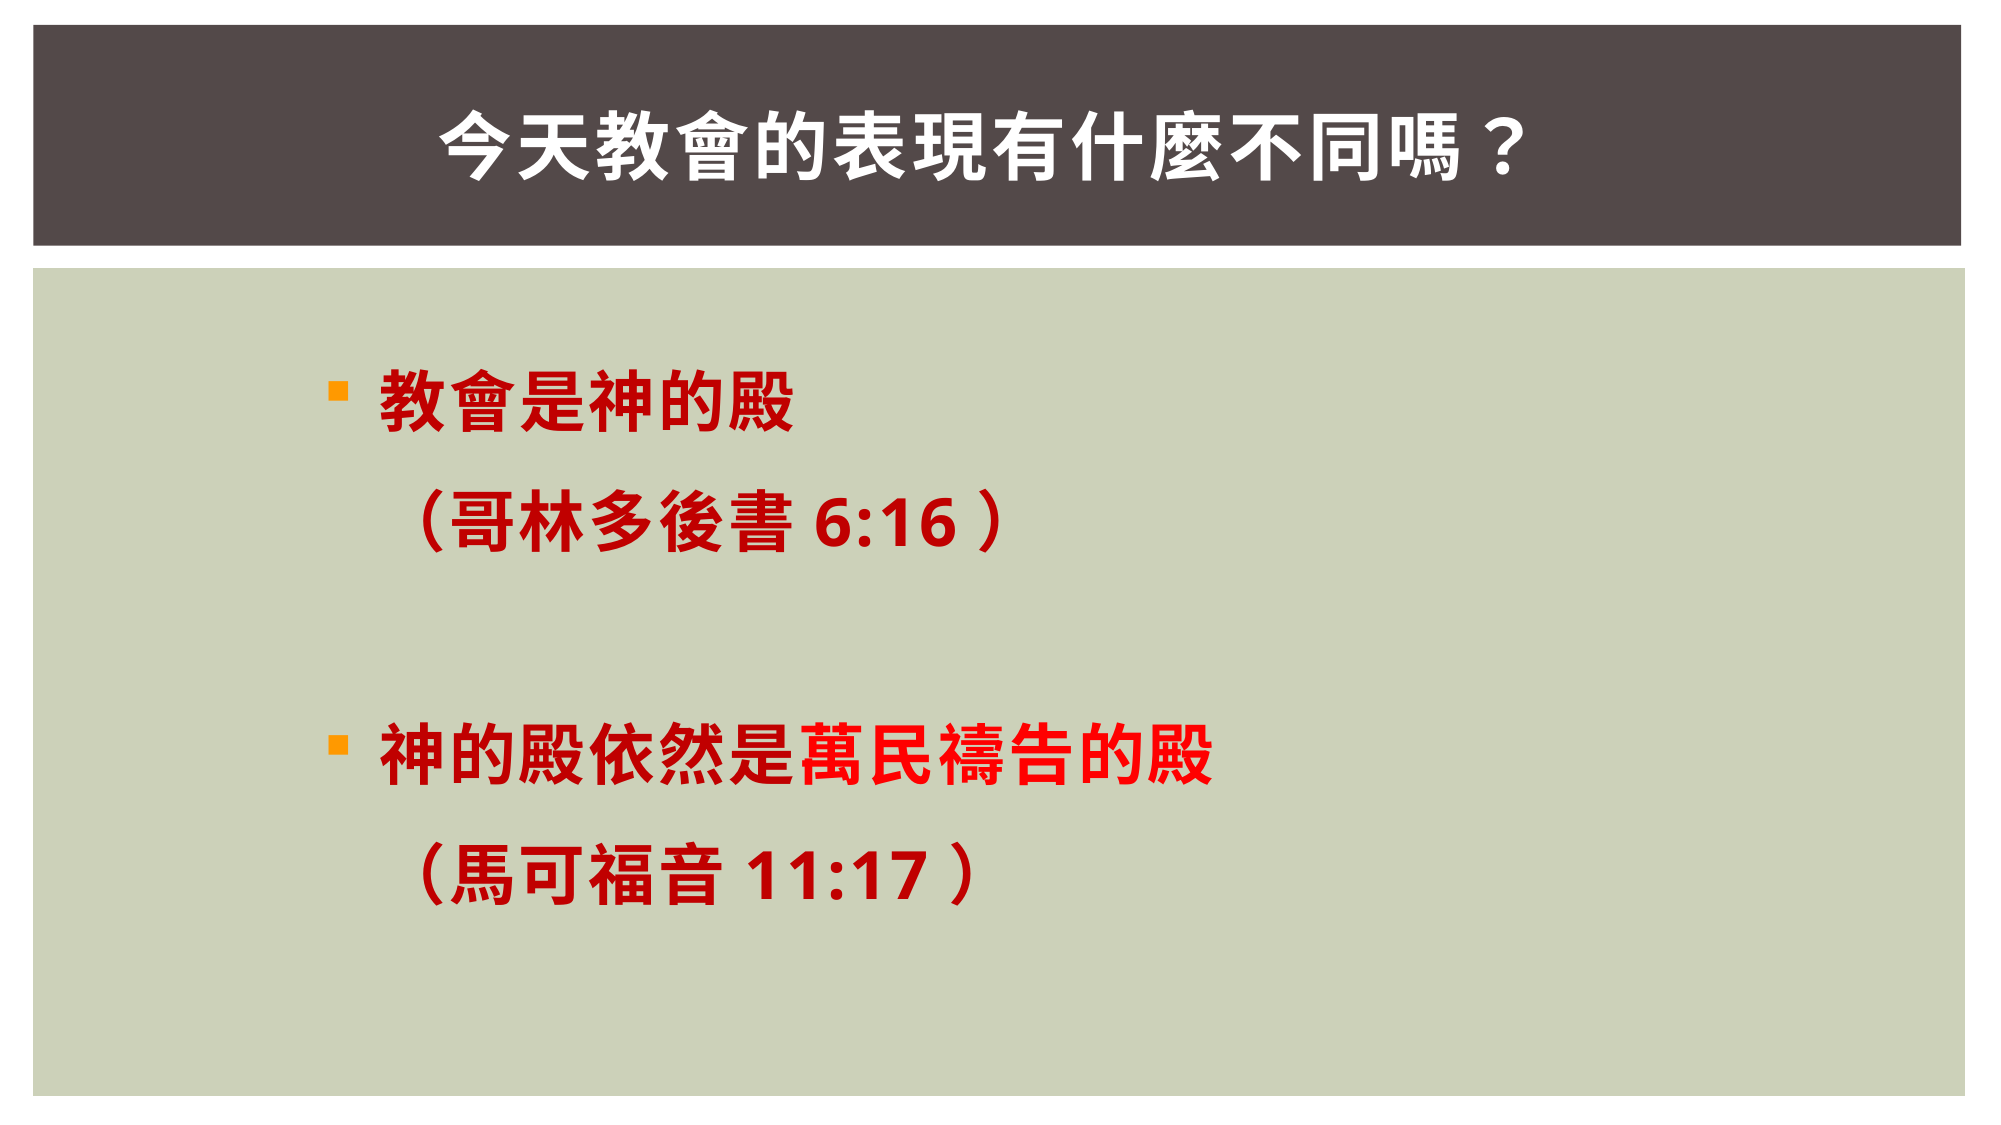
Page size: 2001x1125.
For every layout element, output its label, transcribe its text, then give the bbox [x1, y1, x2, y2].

title 今天教會的表現有什麼不同嗎？ [83, 58, 1917, 232]
list 教會是神的殿 （哥林多後書6:16） 神的殿依然是萬民禱告的殿 （馬可福音11:17） [308, 312, 1688, 966]
